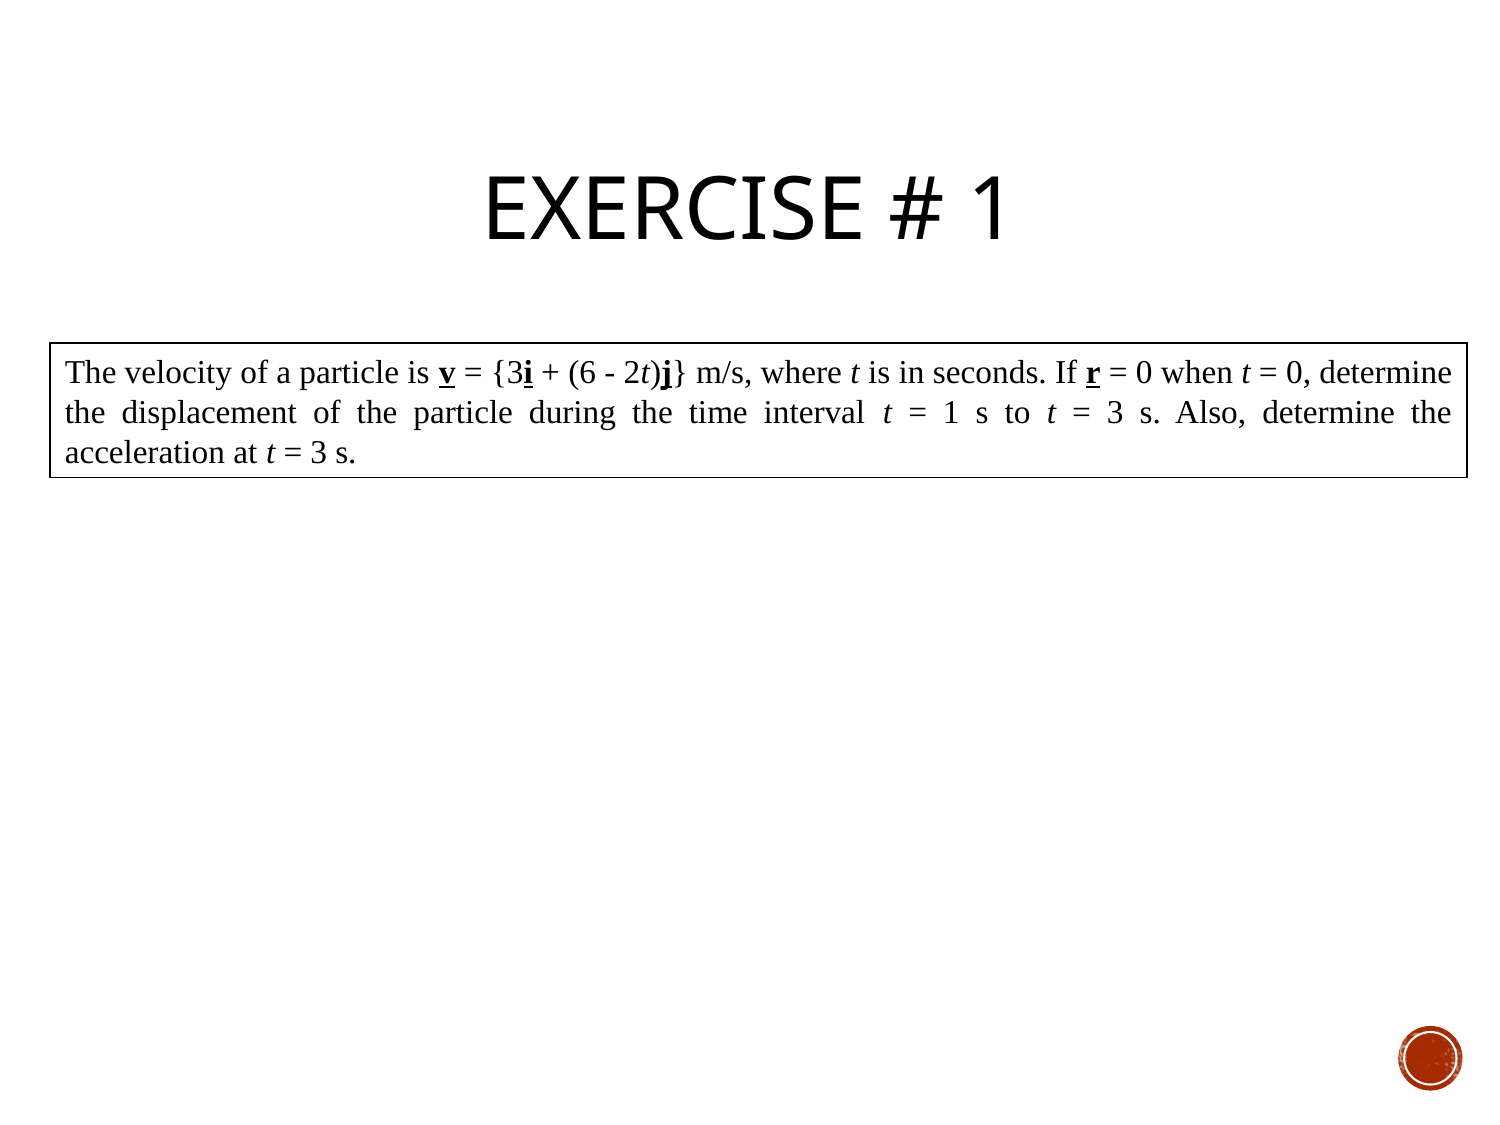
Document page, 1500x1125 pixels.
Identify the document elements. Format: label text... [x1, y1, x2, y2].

title Exercise # 1 [112, 79, 1388, 343]
text_box The velocity of a particle is v = {3i + (6 - 2t)j} m/s, where t is in seconds. If r = 0 when t = 0, determine the displacement of the particle during the time interval t = 1 s to t = 3 s. Also, determine the acceleration at t = 3 s. [49, 343, 1468, 478]
